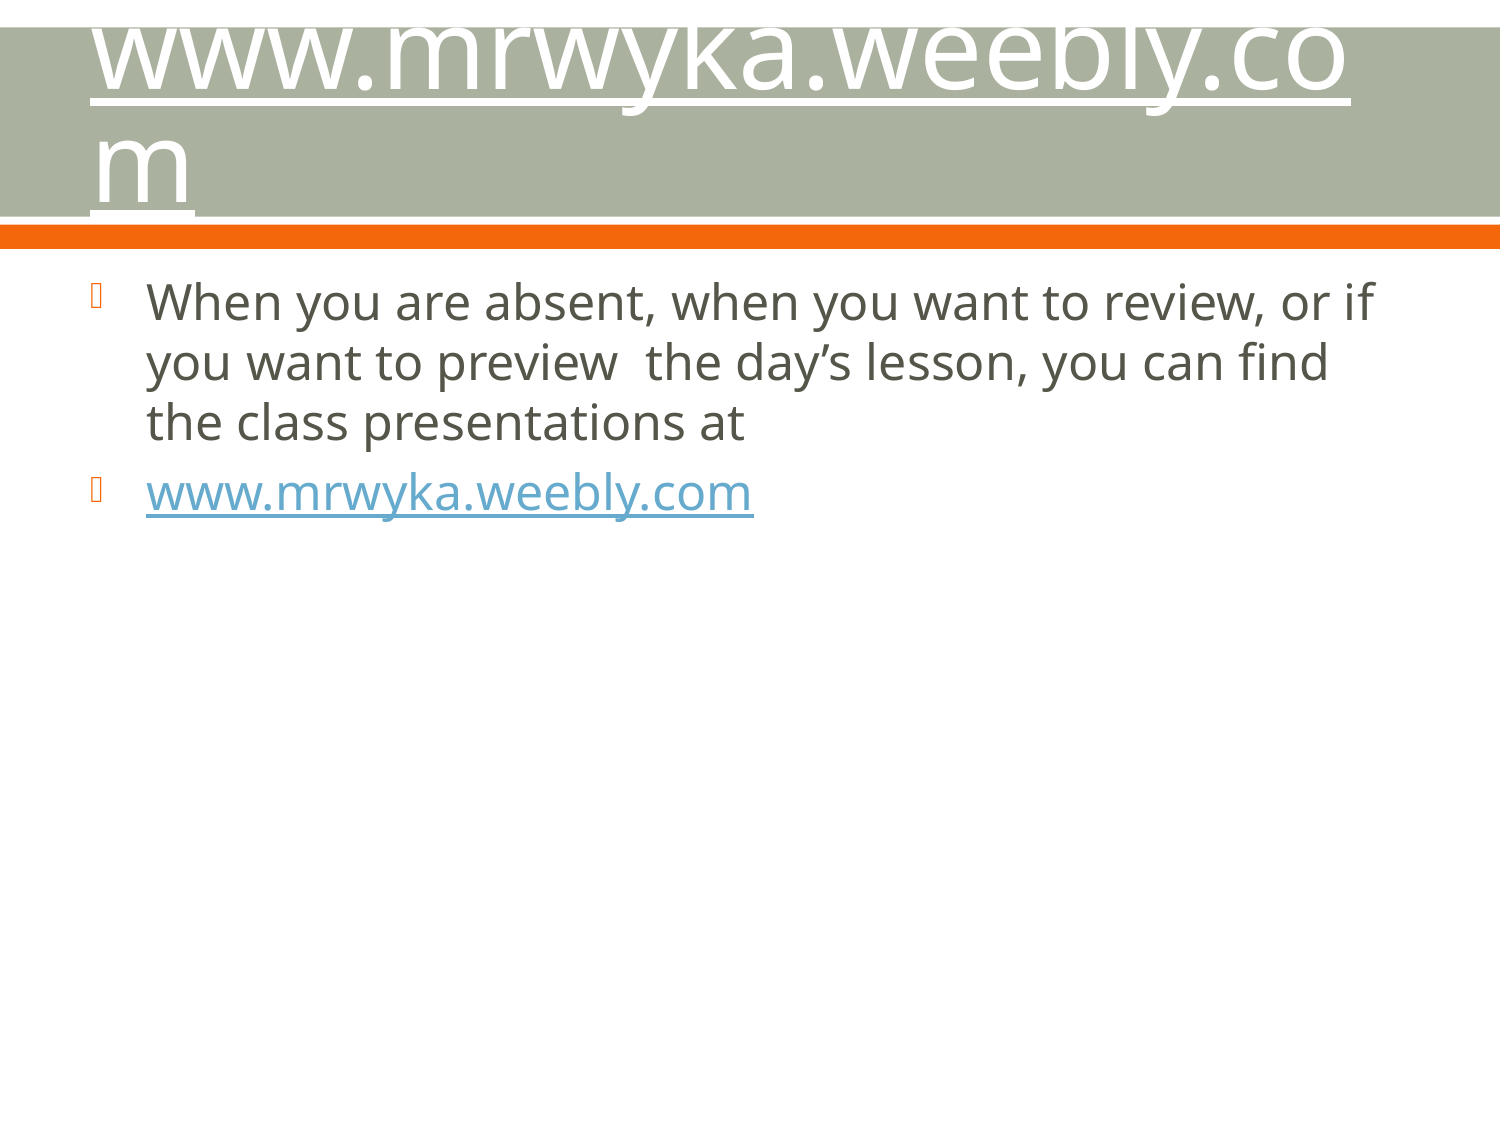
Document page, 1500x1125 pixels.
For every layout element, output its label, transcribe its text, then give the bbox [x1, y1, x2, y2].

title www.mrwyka.weebly.com [75, 29, 1425, 213]
list When you are absent, when you want to review, or if you want to preview the day’s lesson, you can find the class presentations at www.mrwyka.weebly.com [75, 262, 1425, 1005]
